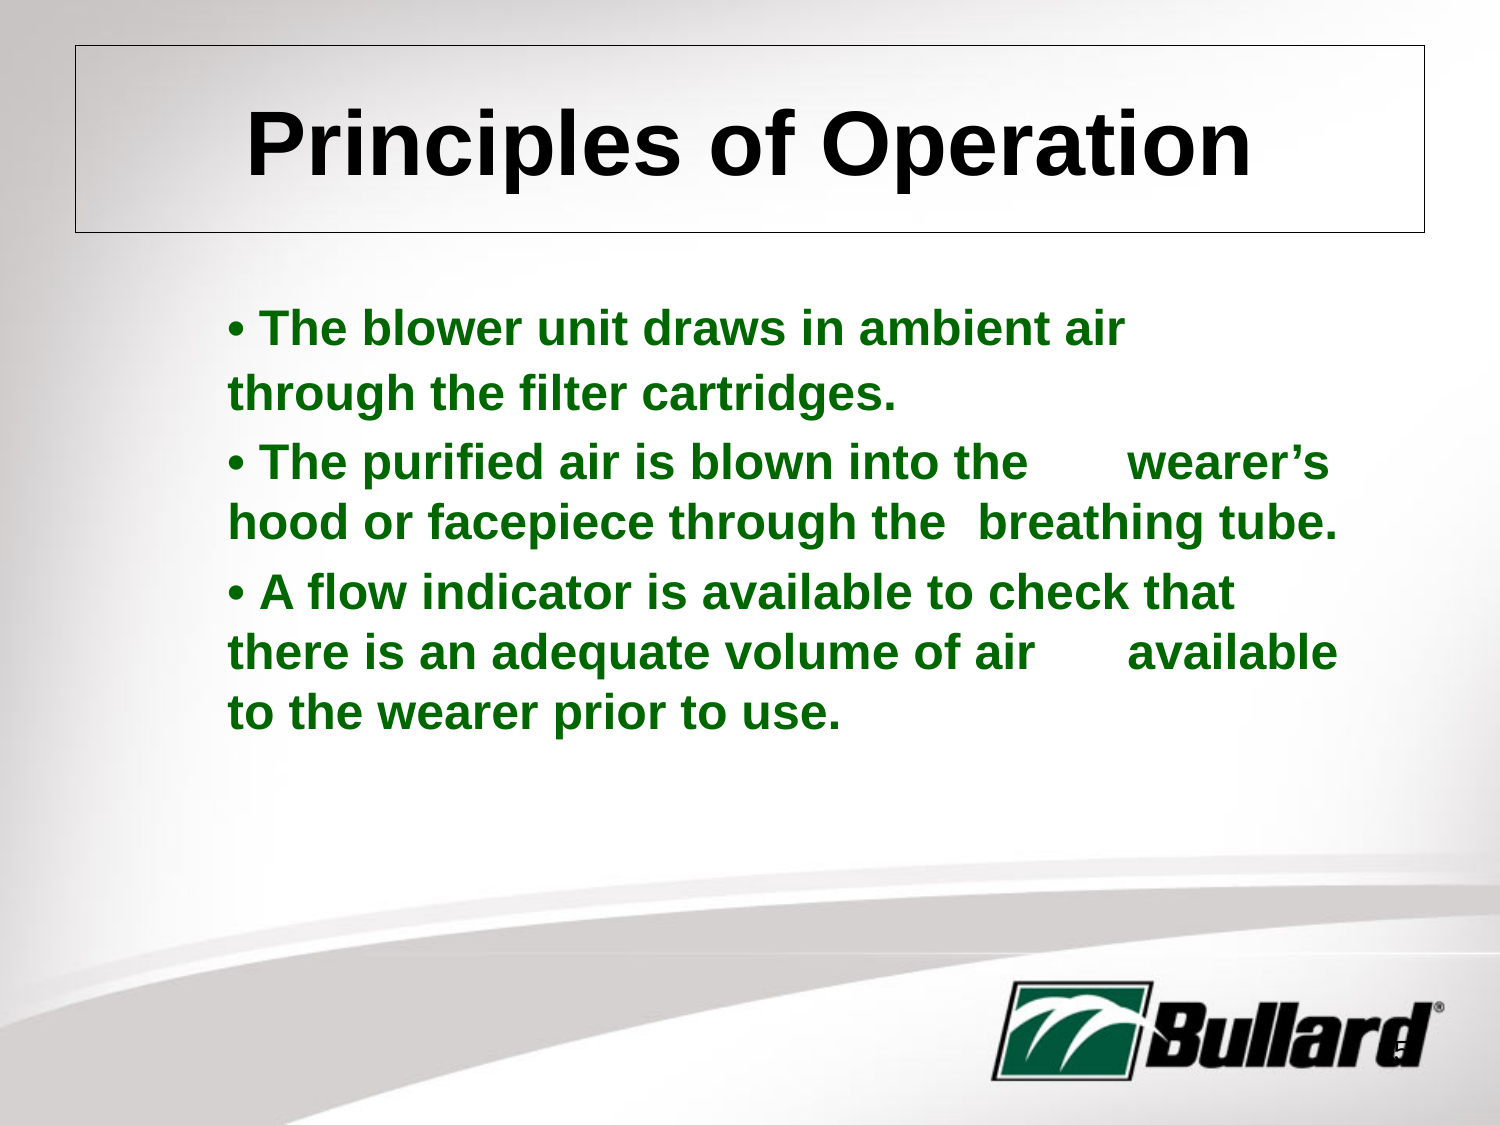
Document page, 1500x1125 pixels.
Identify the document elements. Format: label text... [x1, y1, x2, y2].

slide_number 35 [1074, 1024, 1425, 1103]
title Principles of Operation [75, 45, 1425, 233]
list • The blower unit draws in ambient air through the filter cartridges. • The purified air is blown into the wearer’s hood or facepiece through the breathing tube. • A flow indicator is available to check that there is an adequate volume of air available to the wearer prior to use. [112, 262, 1375, 963]
picture [0, 0, 1500, 1125]
